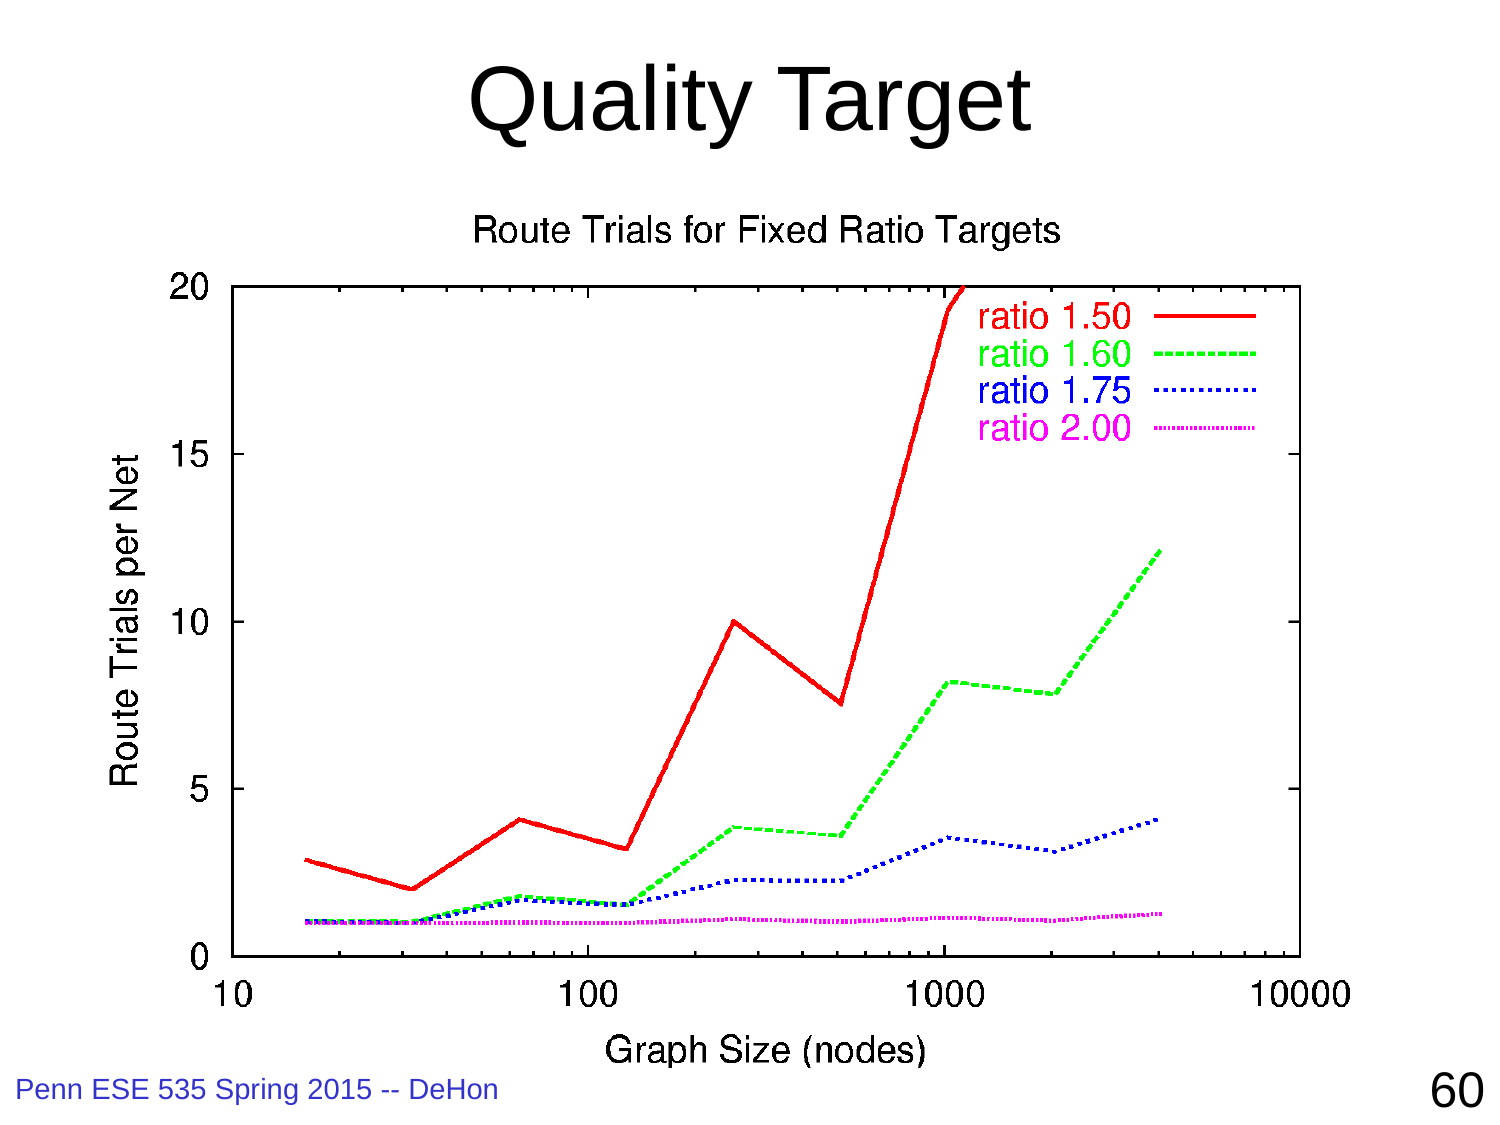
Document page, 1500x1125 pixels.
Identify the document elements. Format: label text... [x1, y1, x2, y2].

slide_number Penn ESE 535 Spring 2015 -- DeHon [0, 1062, 576, 1125]
picture [87, 174, 1363, 1068]
title Quality Target [112, 0, 1388, 188]
slide_number 60 [1187, 1049, 1500, 1125]
